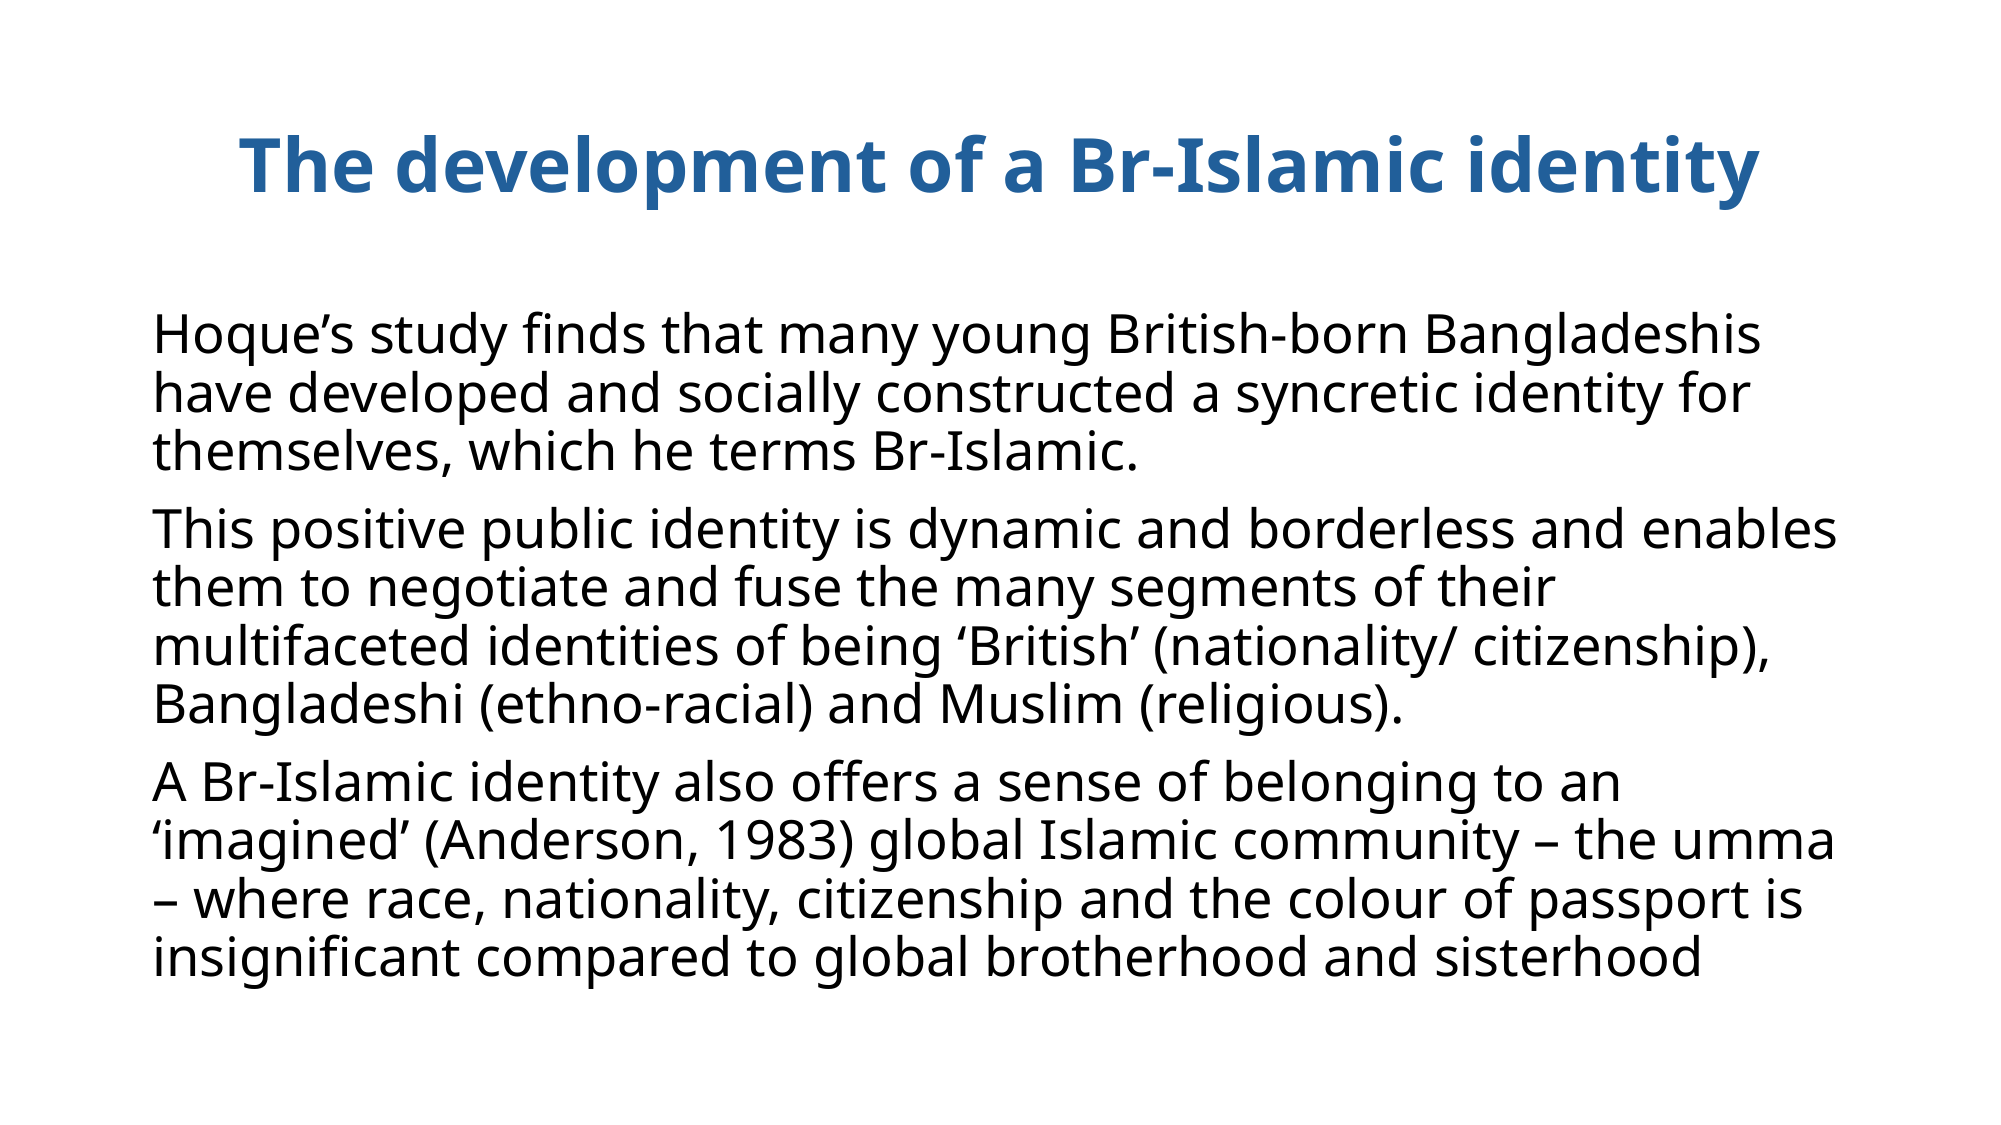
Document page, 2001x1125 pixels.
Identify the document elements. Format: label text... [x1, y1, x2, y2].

title The development of a Br-Islamic identity [137, 59, 1863, 278]
list Hoque’s study finds that many young British-born Bangladeshis have developed and socially constructed a syncretic identity for themselves, which he terms Br-Islamic. This positive public identity is dynamic and borderless and enables them to negotiate and fuse the many segments of their multifaceted identities of being ‘British’ (nationality/ citizenship), Bangladeshi (ethno-racial) and Muslim (religious). A Br-Islamic identity also offers a sense of belonging to an ‘imagined’ (Anderson, 1983) global Islamic community – the umma – where race, nationality, citizenship and the colour of passport is insignificant compared to global brotherhood and sisterhood [137, 299, 1863, 1014]
